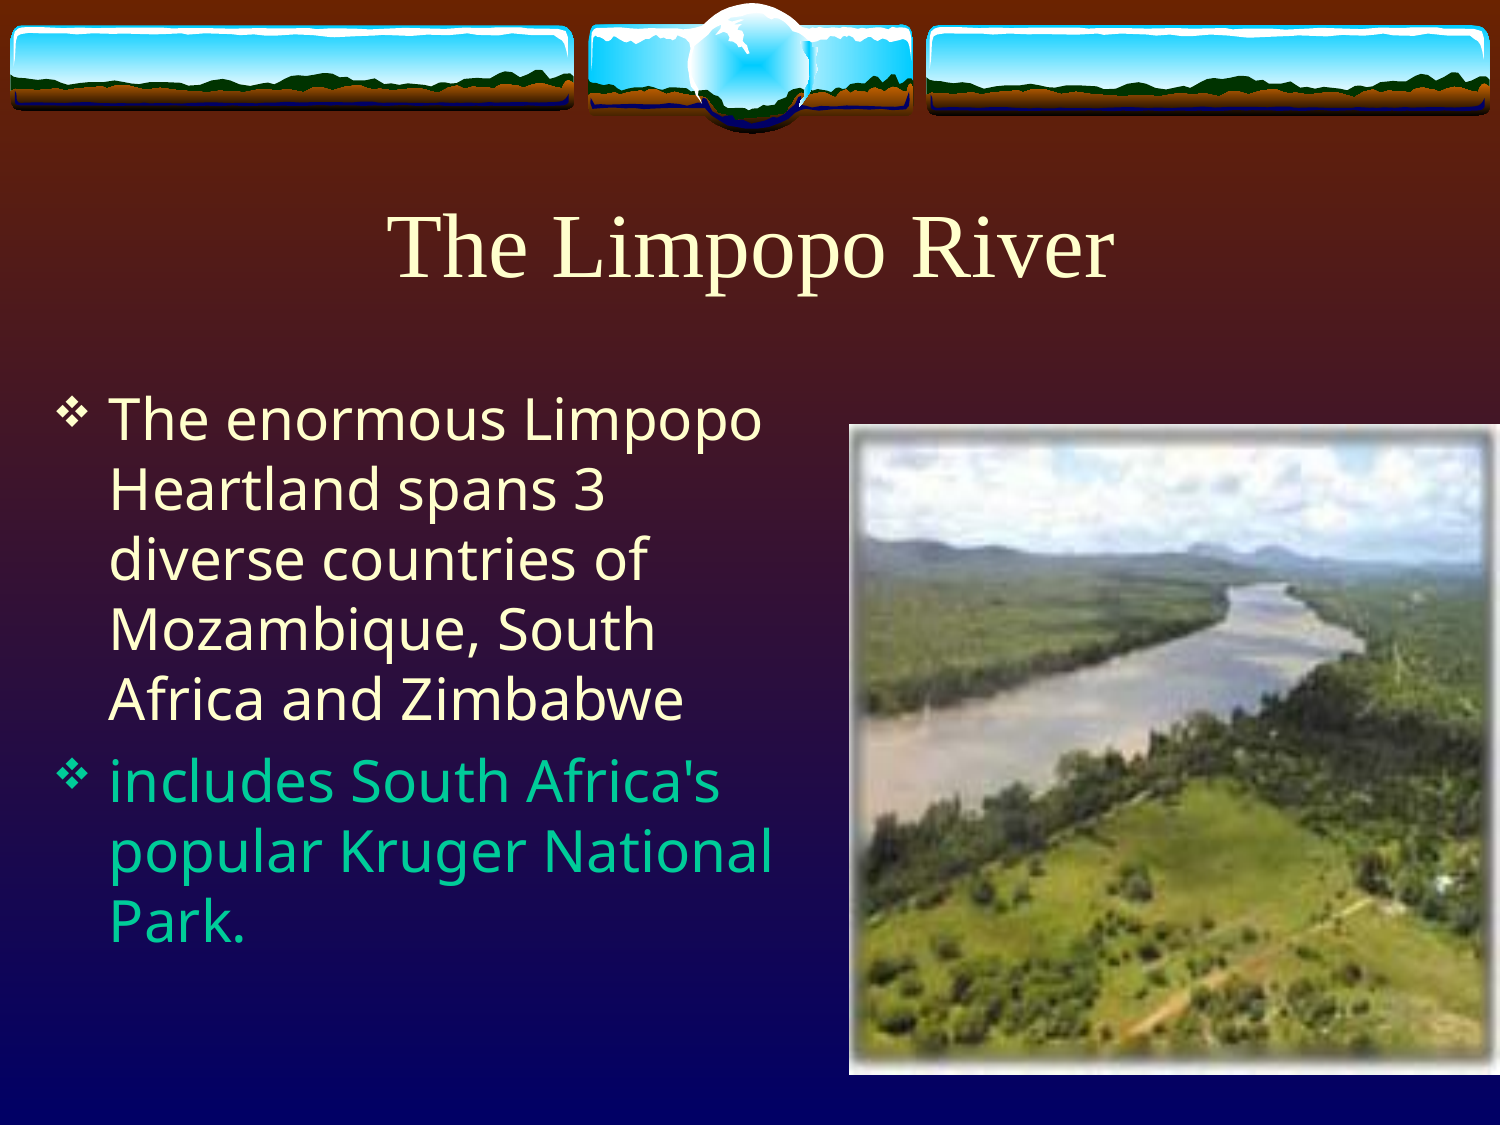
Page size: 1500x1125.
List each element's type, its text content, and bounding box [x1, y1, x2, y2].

list The enormous Limpopo Heartland spans 3 diverse countries of Mozambique, South Africa and Zimbabwe includes South Africa's popular Kruger National Park. [37, 375, 791, 1054]
title The Limpopo River [22, 145, 1480, 336]
picture [849, 424, 1500, 1076]
